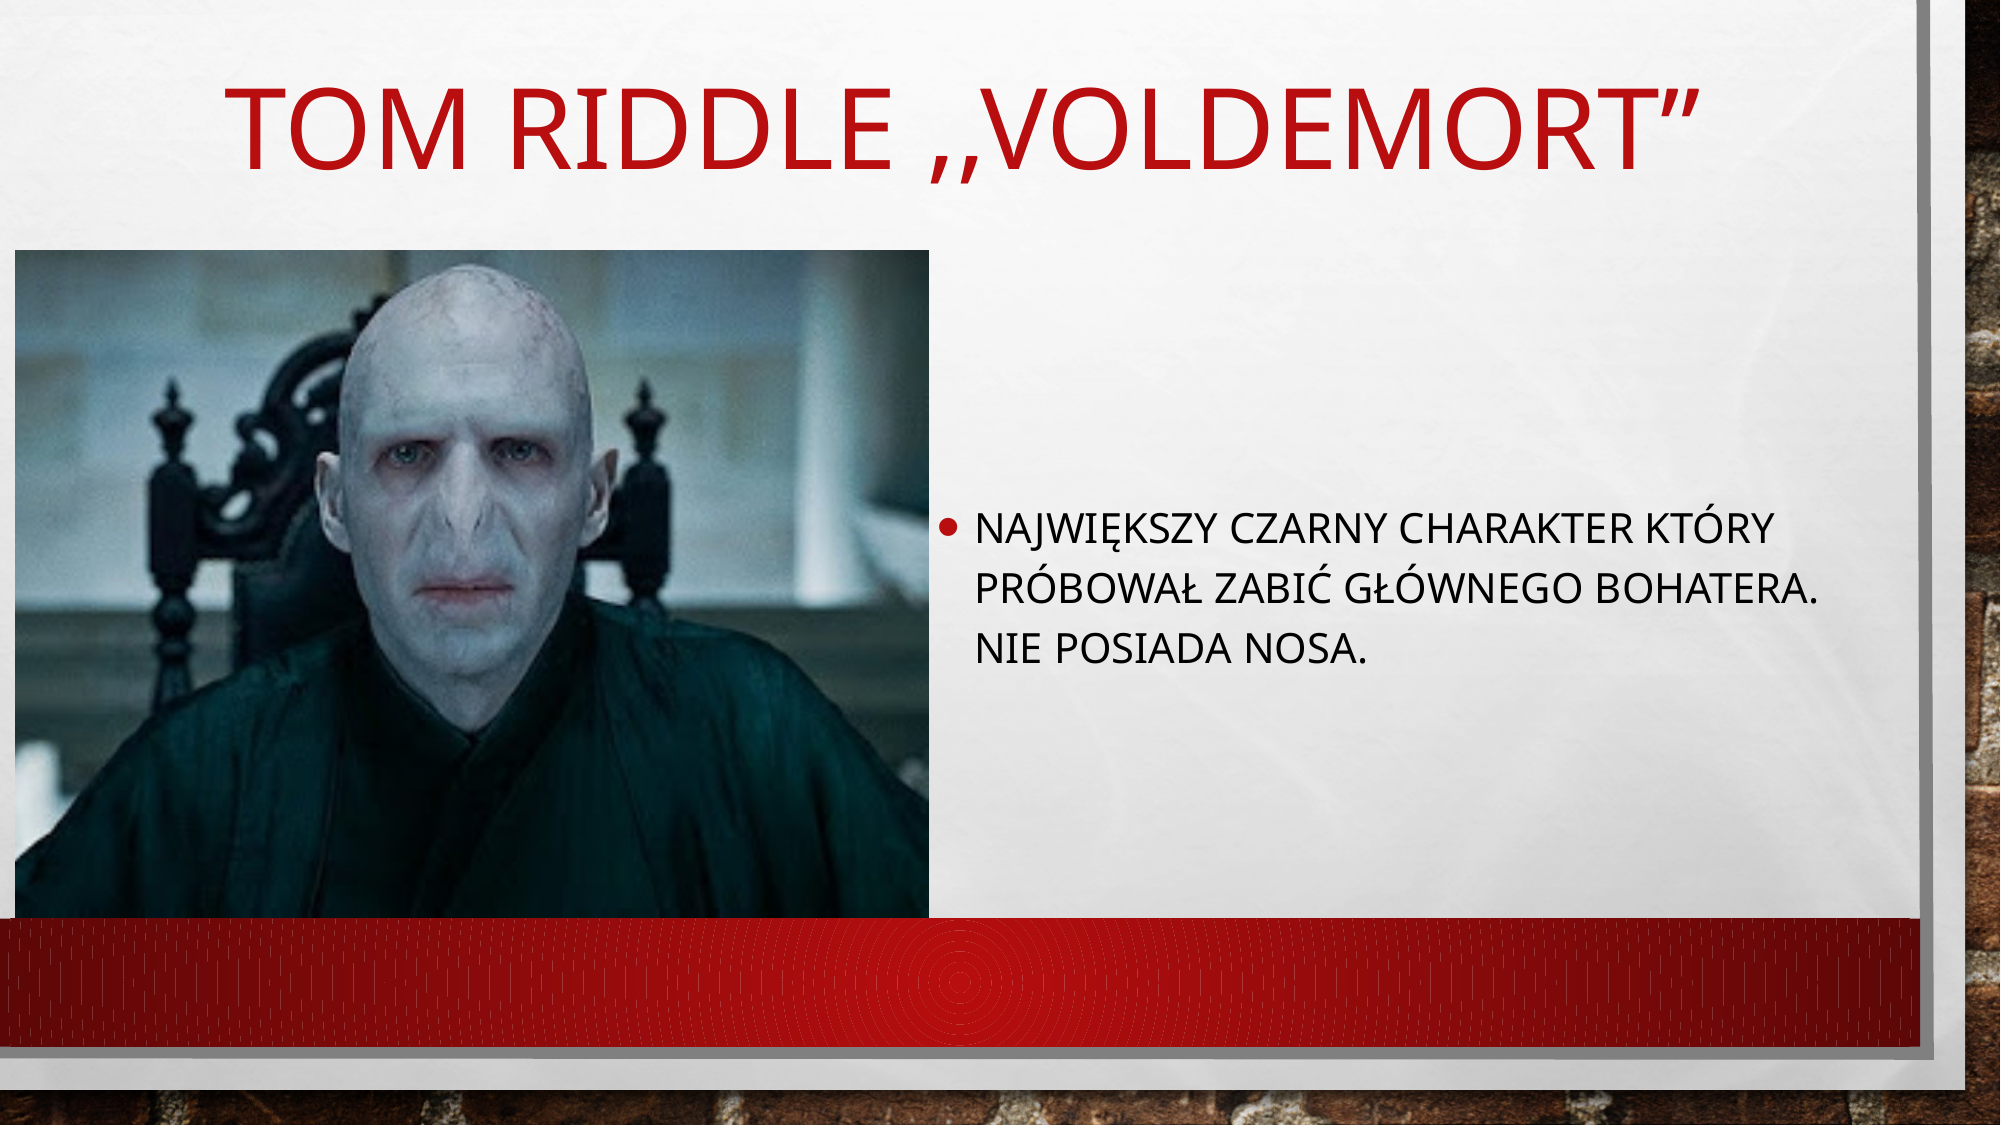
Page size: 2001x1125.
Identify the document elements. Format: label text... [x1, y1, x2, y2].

title Tom riddle ,,Voldemort” [110, 38, 1816, 228]
picture [0, 0, 2000, 1125]
list Największy czarny charakter który próbował zabić głównego Bohatera. Nie posiada nosa. [930, 265, 1913, 898]
picture [15, 250, 930, 919]
